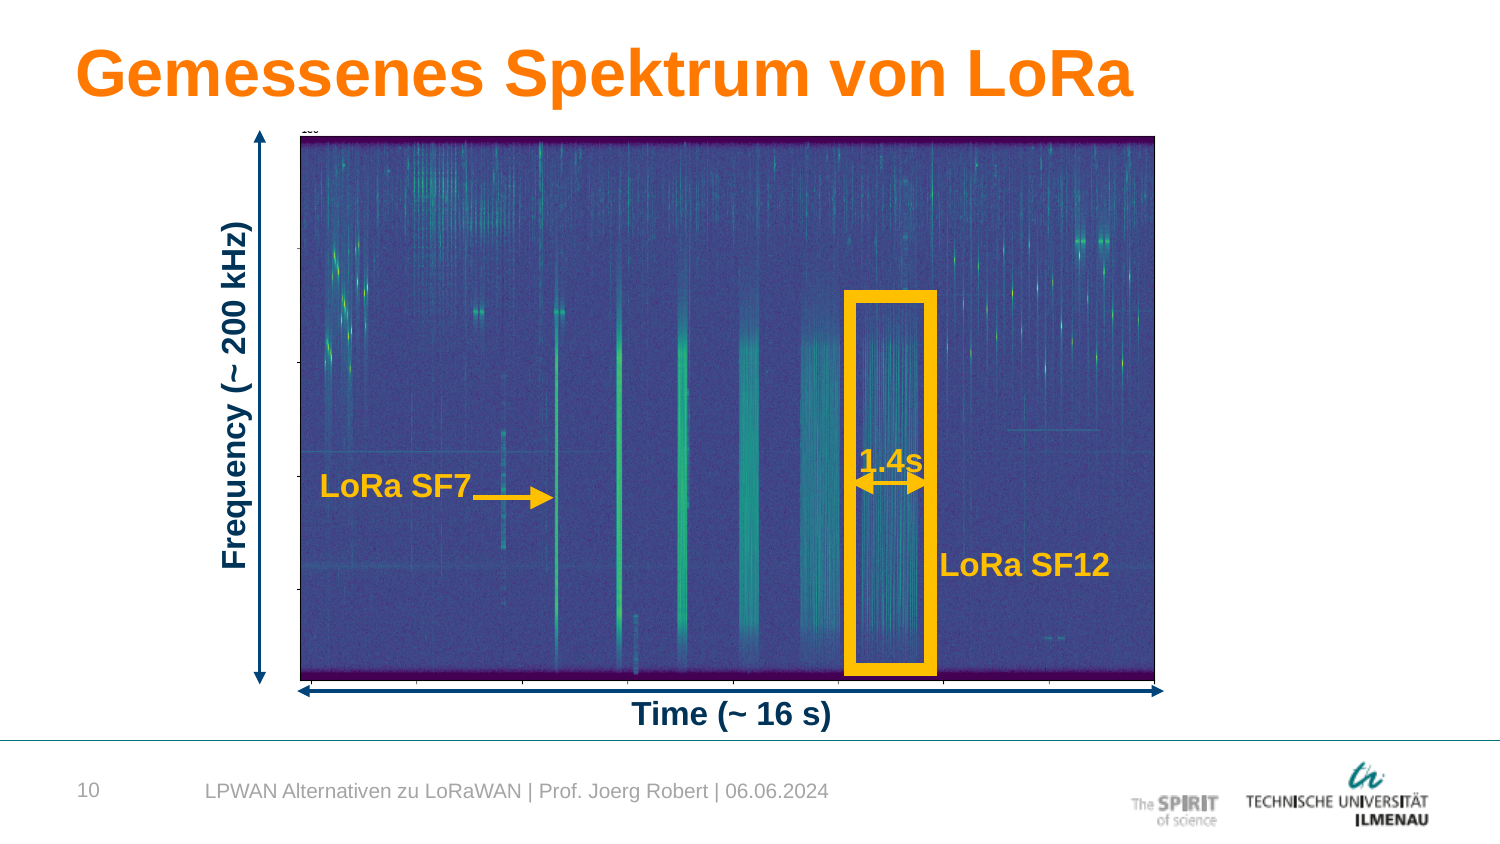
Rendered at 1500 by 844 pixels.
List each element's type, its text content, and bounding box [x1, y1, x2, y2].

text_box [849, 296, 1112, 670]
text_box Frequency (~ 200 kHz) [203, 220, 252, 573]
picture [297, 131, 1164, 685]
list Gemessenes Spektrum von LoRa [75, 38, 1425, 124]
text_box Time (~ 16 s) [629, 693, 832, 733]
footer LPWAN Alternativen zu LoRaWAN | Prof. Joerg Robert | 06.06.2024 [189, 767, 1081, 813]
text_box Time (~ 16 s) [629, 685, 832, 689]
slide_number 10 [76, 766, 186, 812]
